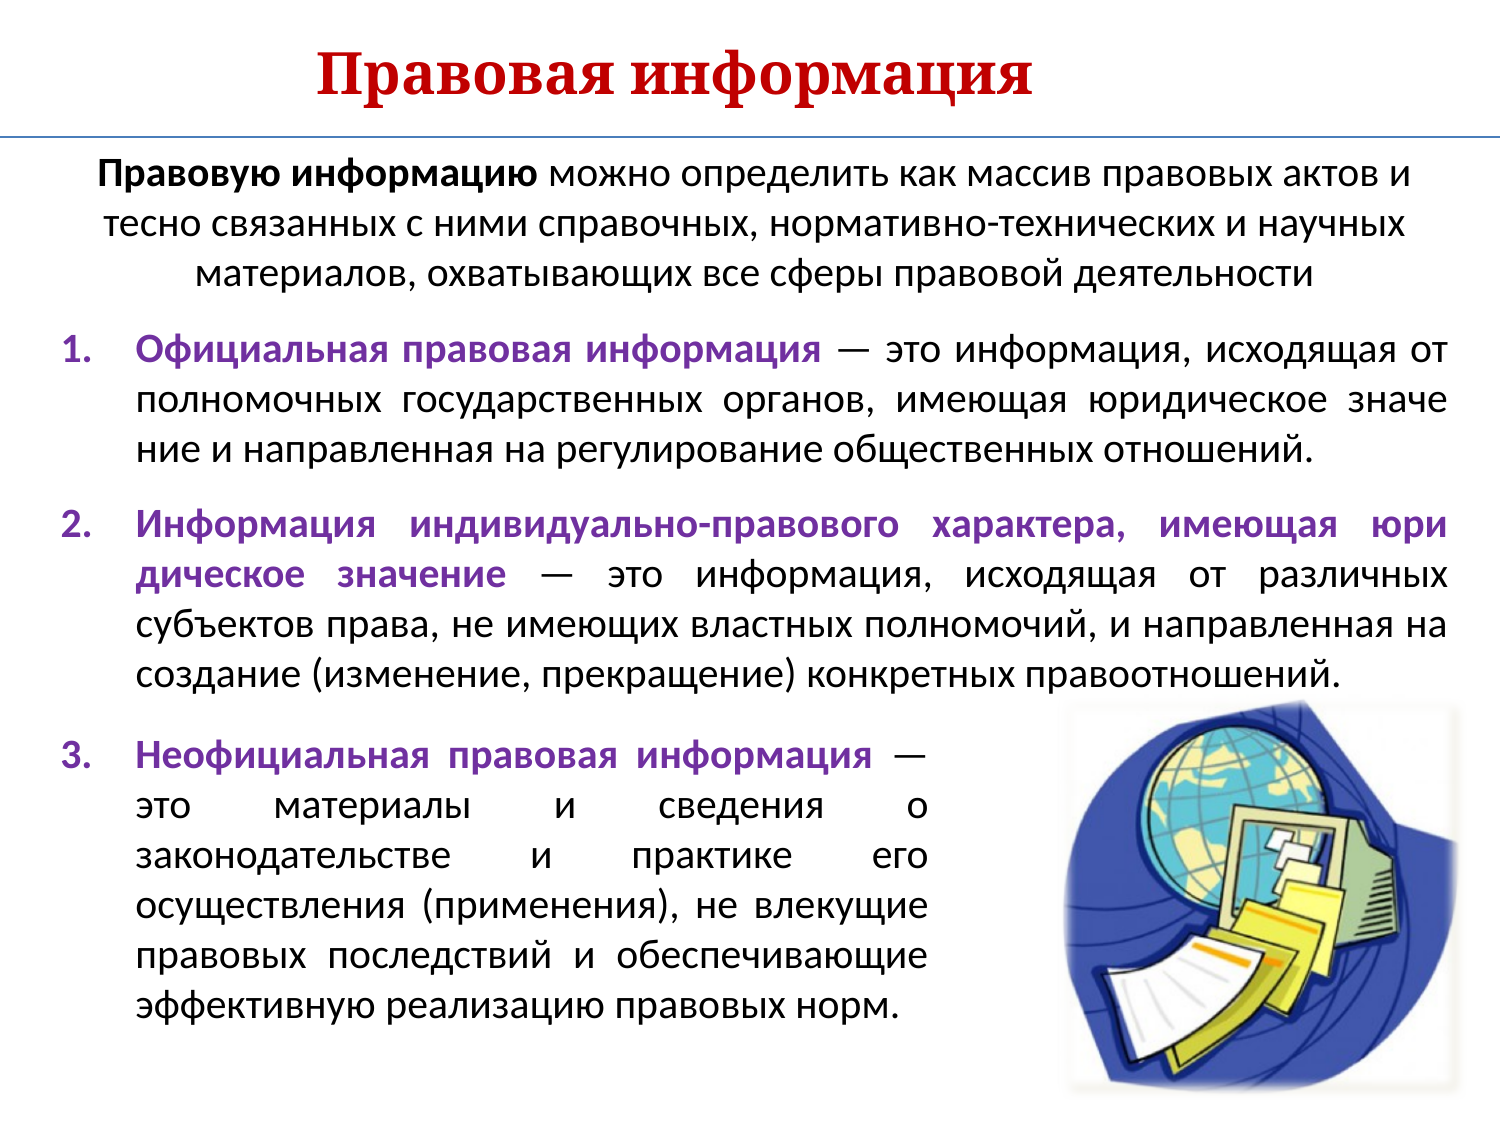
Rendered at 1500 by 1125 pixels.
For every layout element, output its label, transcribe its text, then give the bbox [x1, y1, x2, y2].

text_box Неофициальная правовая информация — это материалы и сведения о законодательстве и практике его осуществления (применения), не вле­кущие правовых последствий и обеспечивающие эффективную реализа­цию правовых норм. [45, 719, 944, 1034]
text_box Правовую информацию можно определить как массив правовых актов и тесно связанных с ними справочных, норматив­но-технических и научных материалов, охватывающих все сферы право­вой деятельности Официальная правовая информация — это информация, исходящая от полномочных государственных органов, имеющая юридическое значе­ние и направленная на регулирование общественных отношений. Информация индивидуально-правового характера, имеющая юри­дическое значение — это информация, исходящая от различных субъектов права, не имеющих властных полномочий, и направленная на созда­ние (изменение, прекращение) конкретных правоотношений. [45, 146, 1464, 703]
picture [1056, 693, 1463, 1096]
title Правовая информация [0, 7, 1350, 135]
